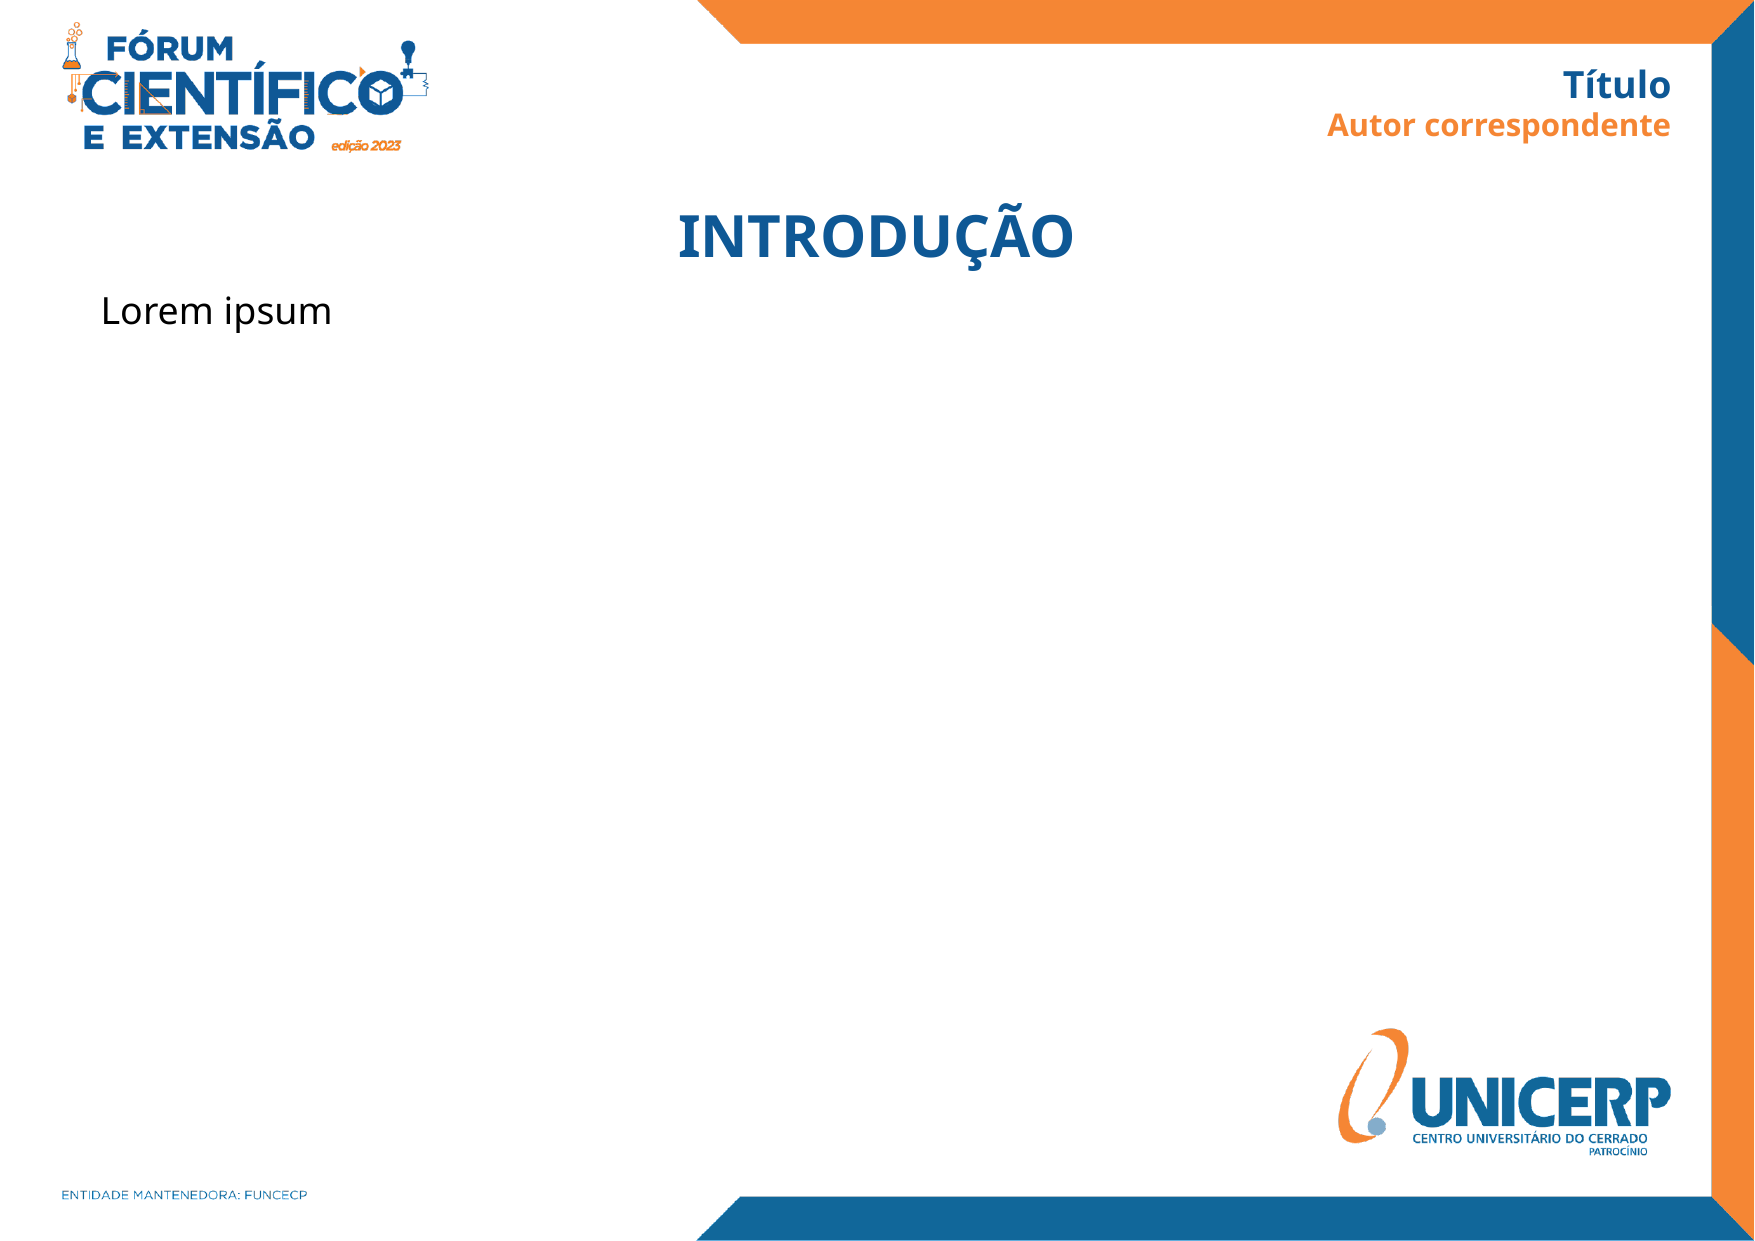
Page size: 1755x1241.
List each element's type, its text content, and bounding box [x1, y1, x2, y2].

text_box Título Autor correspondente [1048, 53, 1687, 151]
text_box INTRODUÇÃO [85, 191, 1669, 277]
text_box Lorem ipsum [85, 279, 1669, 1015]
picture [0, 0, 1755, 1241]
